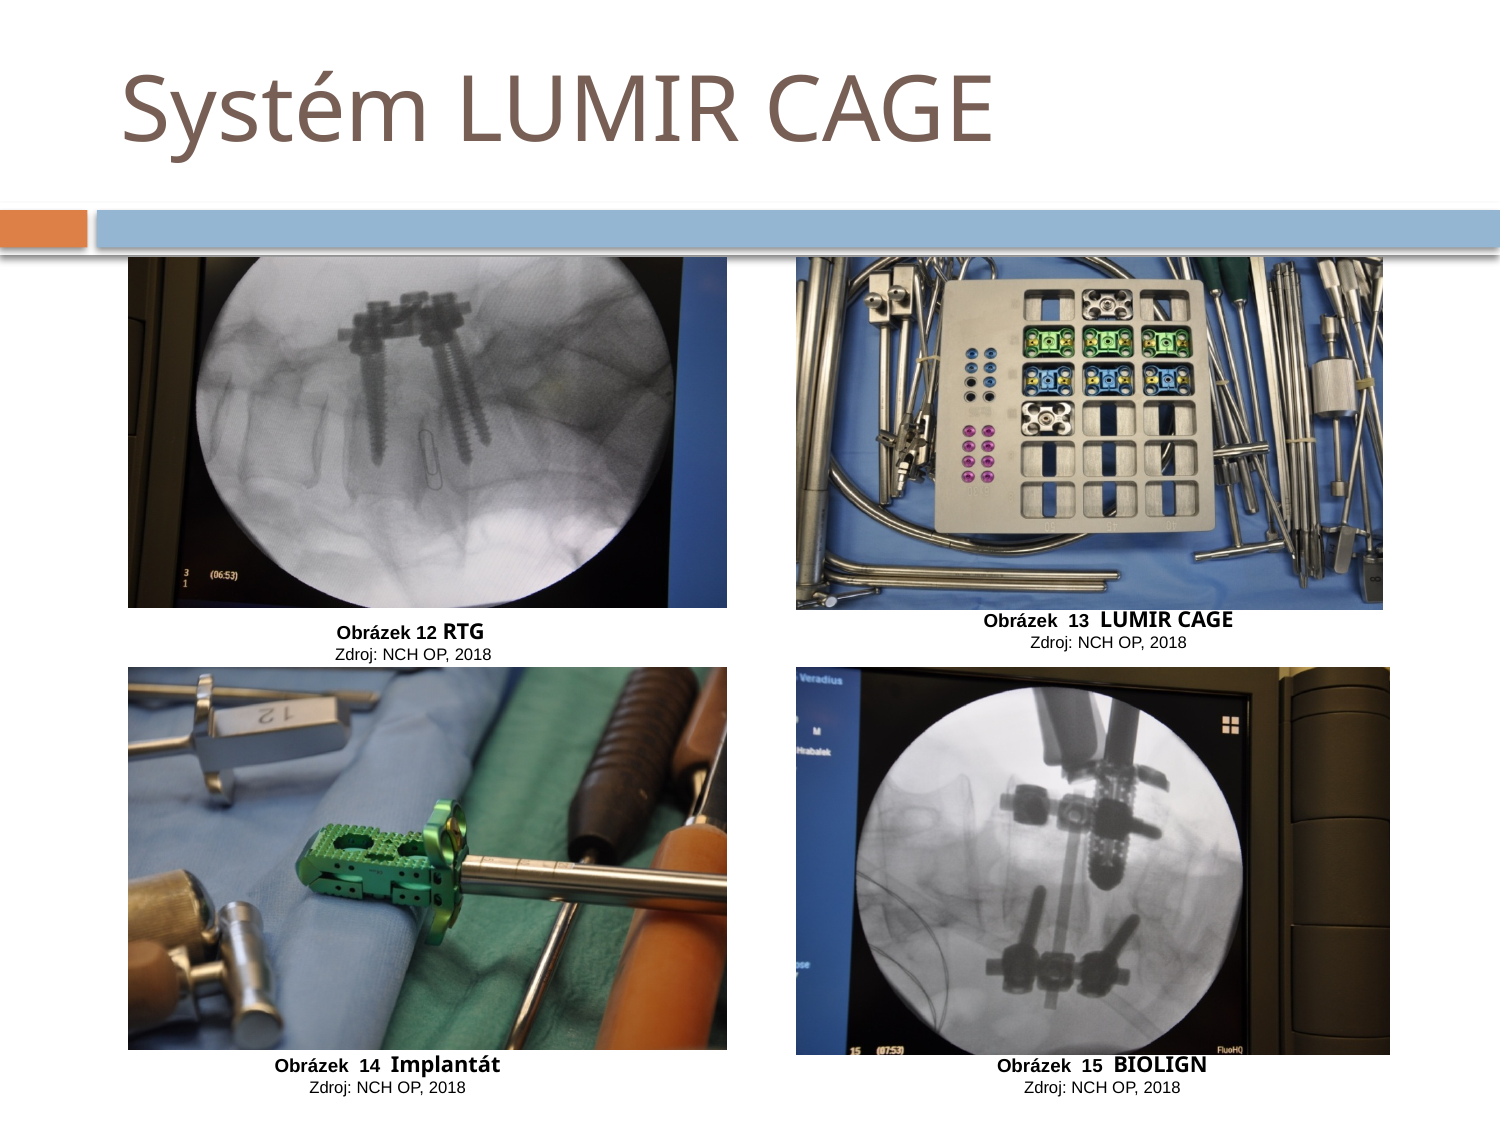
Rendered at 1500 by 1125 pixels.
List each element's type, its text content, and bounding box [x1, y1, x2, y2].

picture [128, 257, 727, 609]
text_box Obrázek 13 LUMIR CAGE Zdroj: NCH OP, 2018 [949, 620, 1269, 660]
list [796, 667, 1391, 1055]
text_box Obrázek 12 RTG Zdroj: NCH OP, 2018 [304, 619, 523, 666]
text_box Obrázek 14 Implantát Zdroj: NCH OP, 2018 [257, 1060, 518, 1105]
title Systém LUMIR CAGE [105, 23, 1443, 186]
picture [796, 257, 1384, 610]
picture [128, 667, 727, 1050]
text_box Obrázek 15 BIOLIGN Zdroj: NCH OP, 2018 [972, 1064, 1233, 1105]
